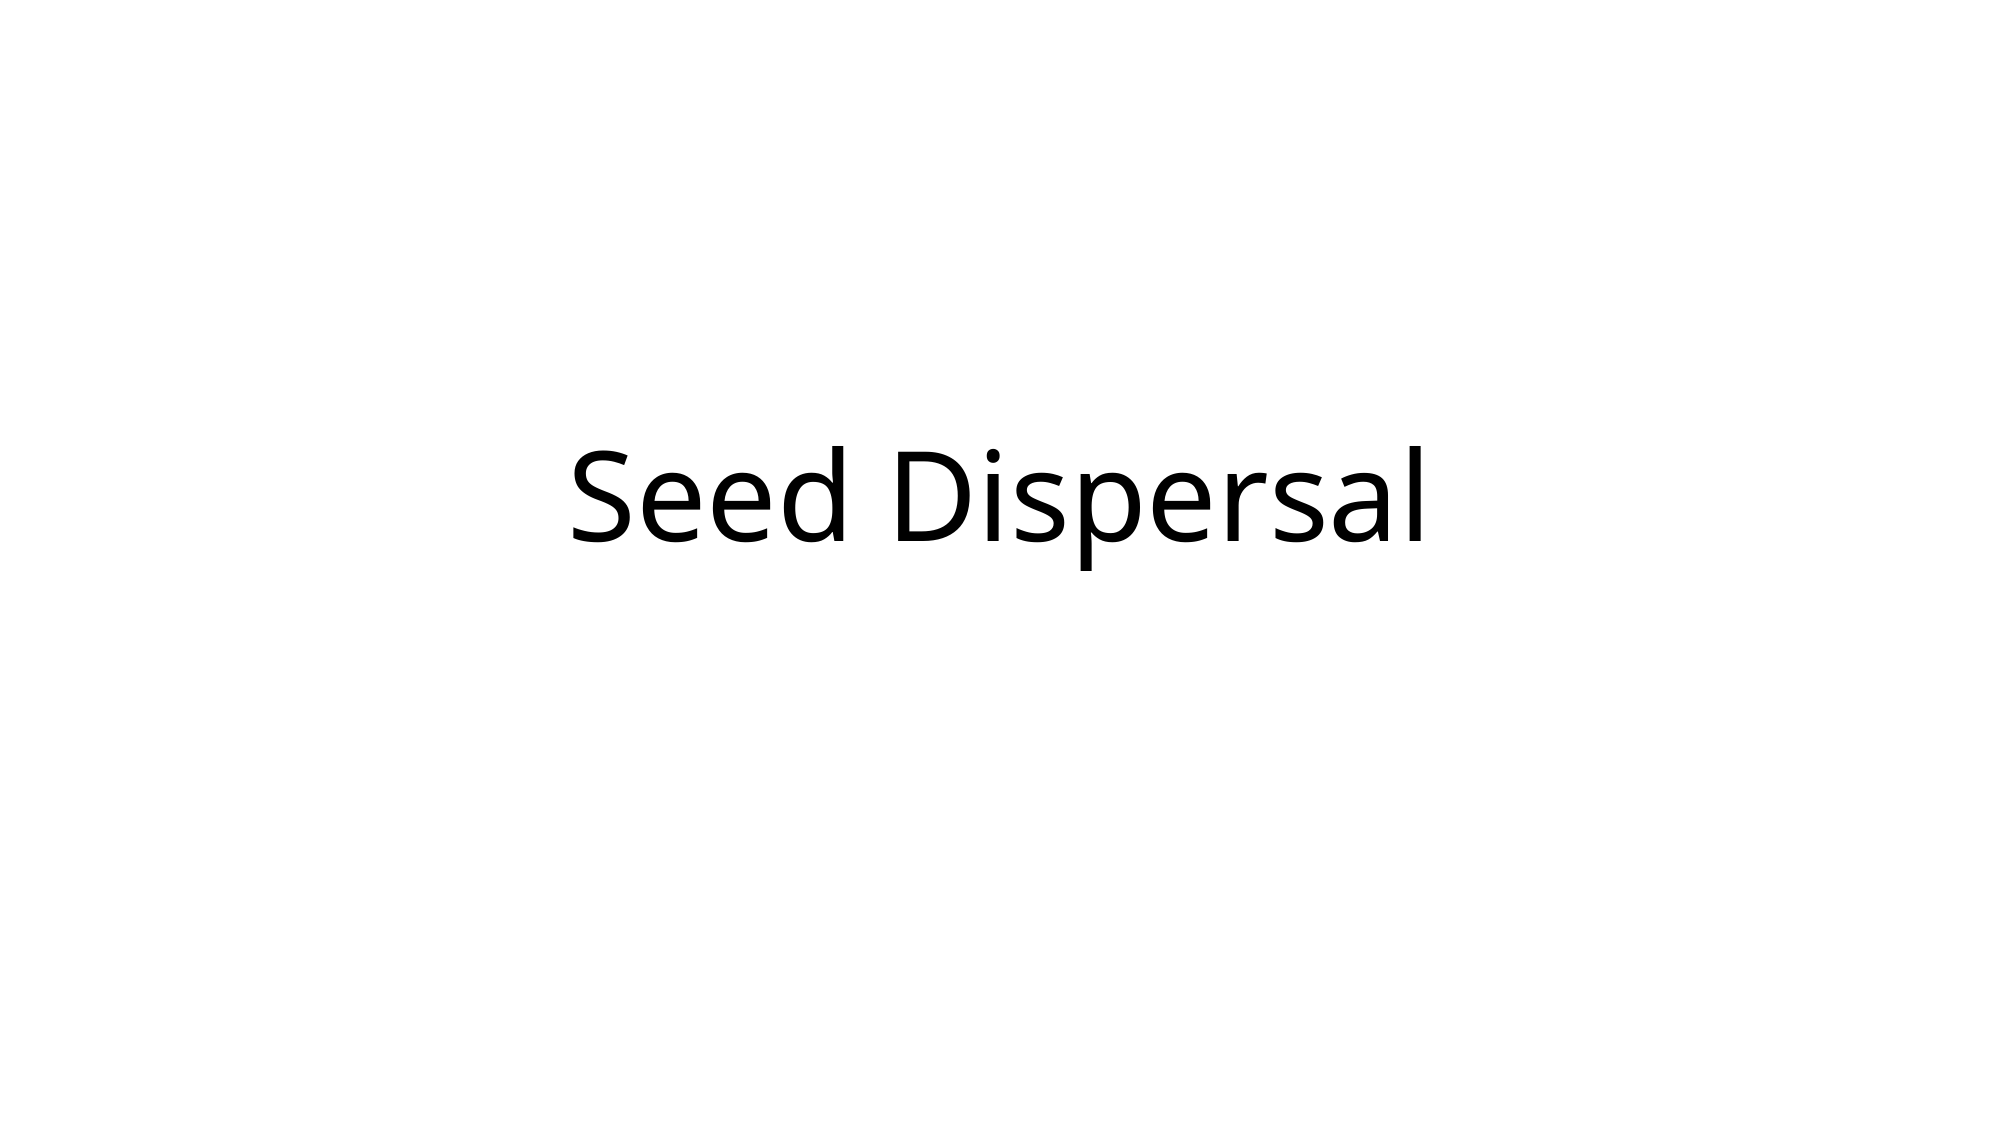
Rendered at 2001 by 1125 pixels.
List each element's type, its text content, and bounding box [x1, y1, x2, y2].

title Seed Dispersal [249, 184, 1750, 576]
